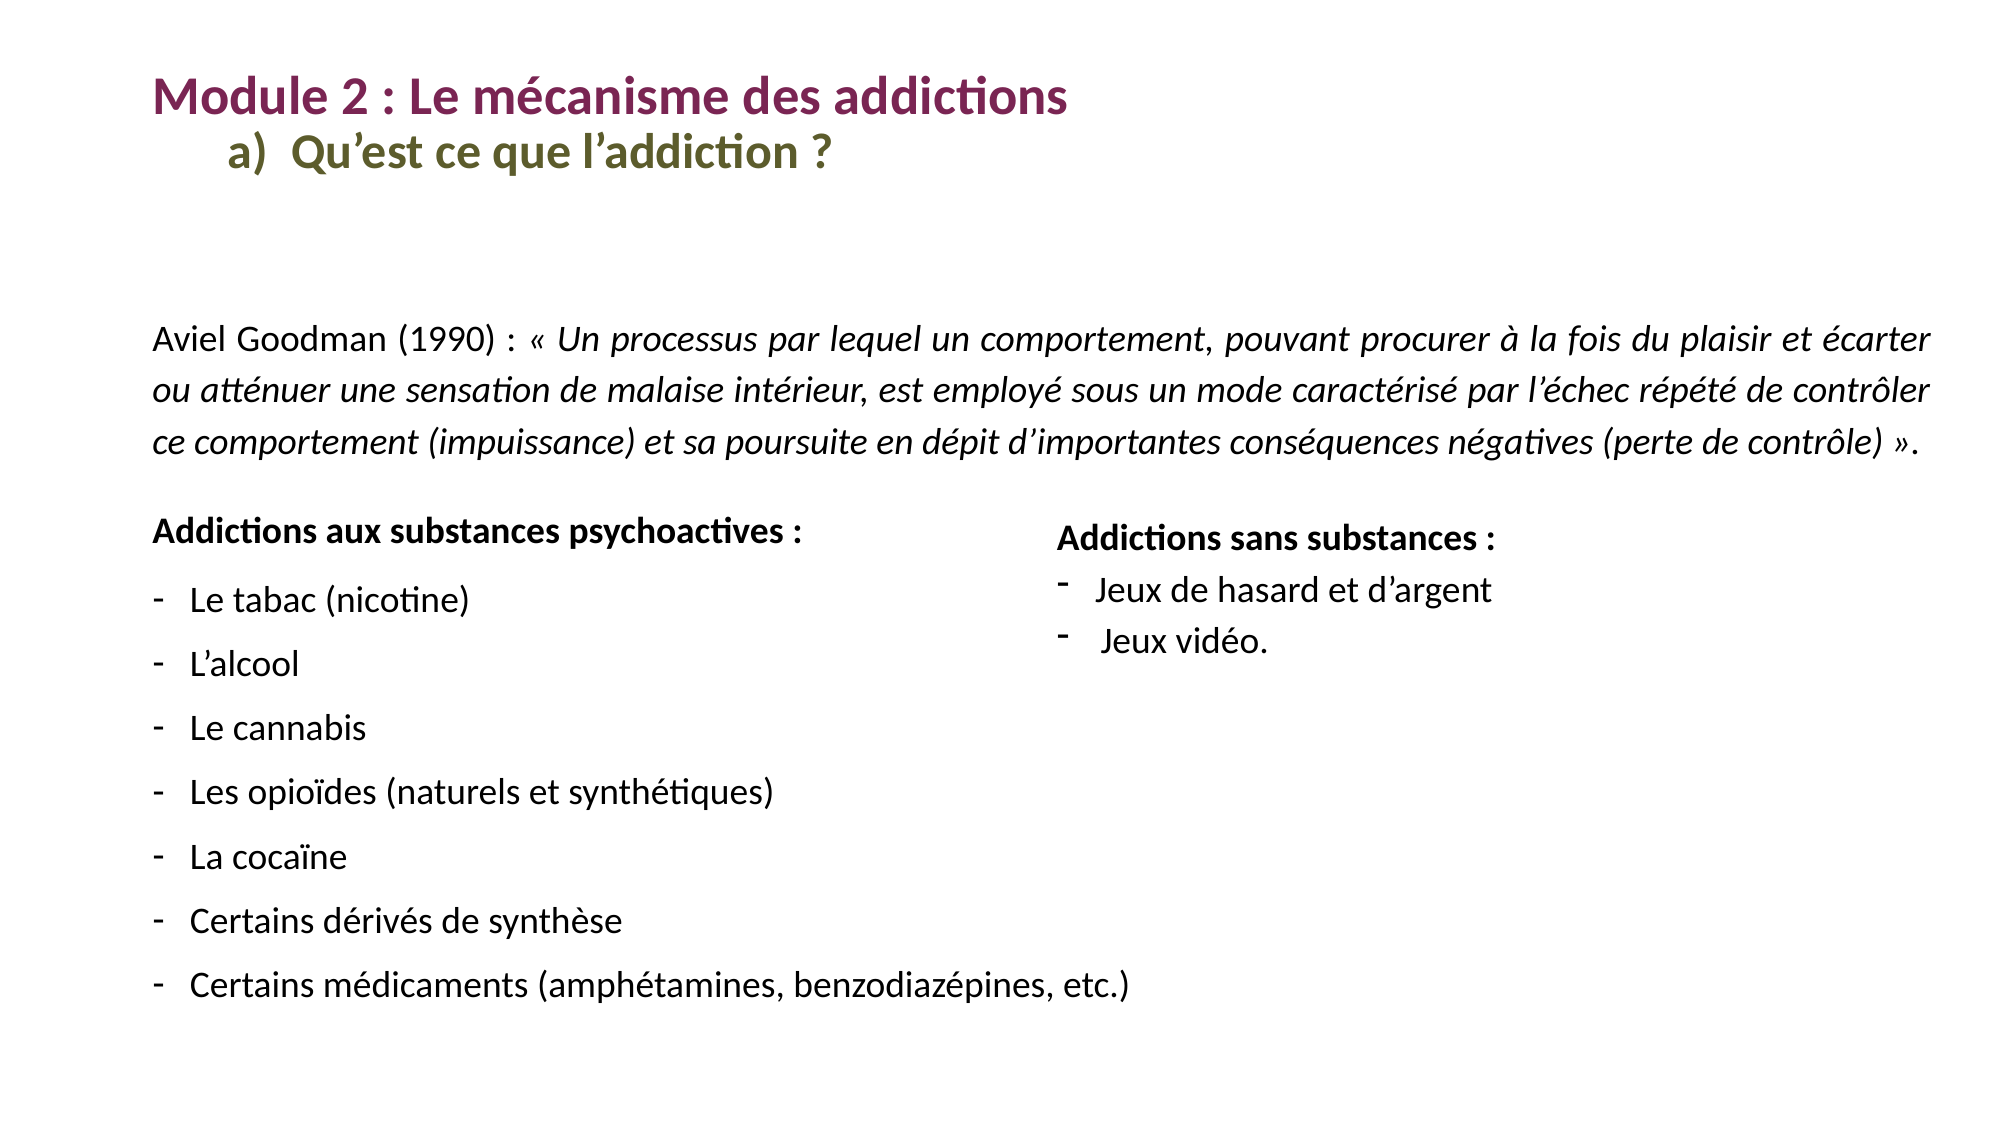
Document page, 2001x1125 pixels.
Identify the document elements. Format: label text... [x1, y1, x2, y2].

list Aviel Goodman (1990) : « Un processus par lequel un comportement, pouvant procurer à la fois du plaisir et écarter ou atténuer une sensation de malaise intérieur, est employé sous un mode caractérisé par l’échec répété de contrôler ce comportement (impuissance) et sa poursuite en dépit d’importantes conséquences négatives (perte de contrôle) ». Addictions aux substances psychoactives : Le tabac (nicotine) L’alcool Le cannabis Les opioïdes (naturels et synthétiques) La cocaïne Certains dérivés de synthèse Certains médicaments (amphétamines, benzodiazépines, etc.) [137, 299, 1947, 1081]
text_box Module 2 : Le mécanisme des addictions [137, 59, 1863, 134]
text_box Qu’est ce que l’addiction ? [154, 117, 1880, 224]
text_box Addictions sans substances : Jeux de hasard et d’argent Jeux vidéo. [1042, 498, 1945, 669]
